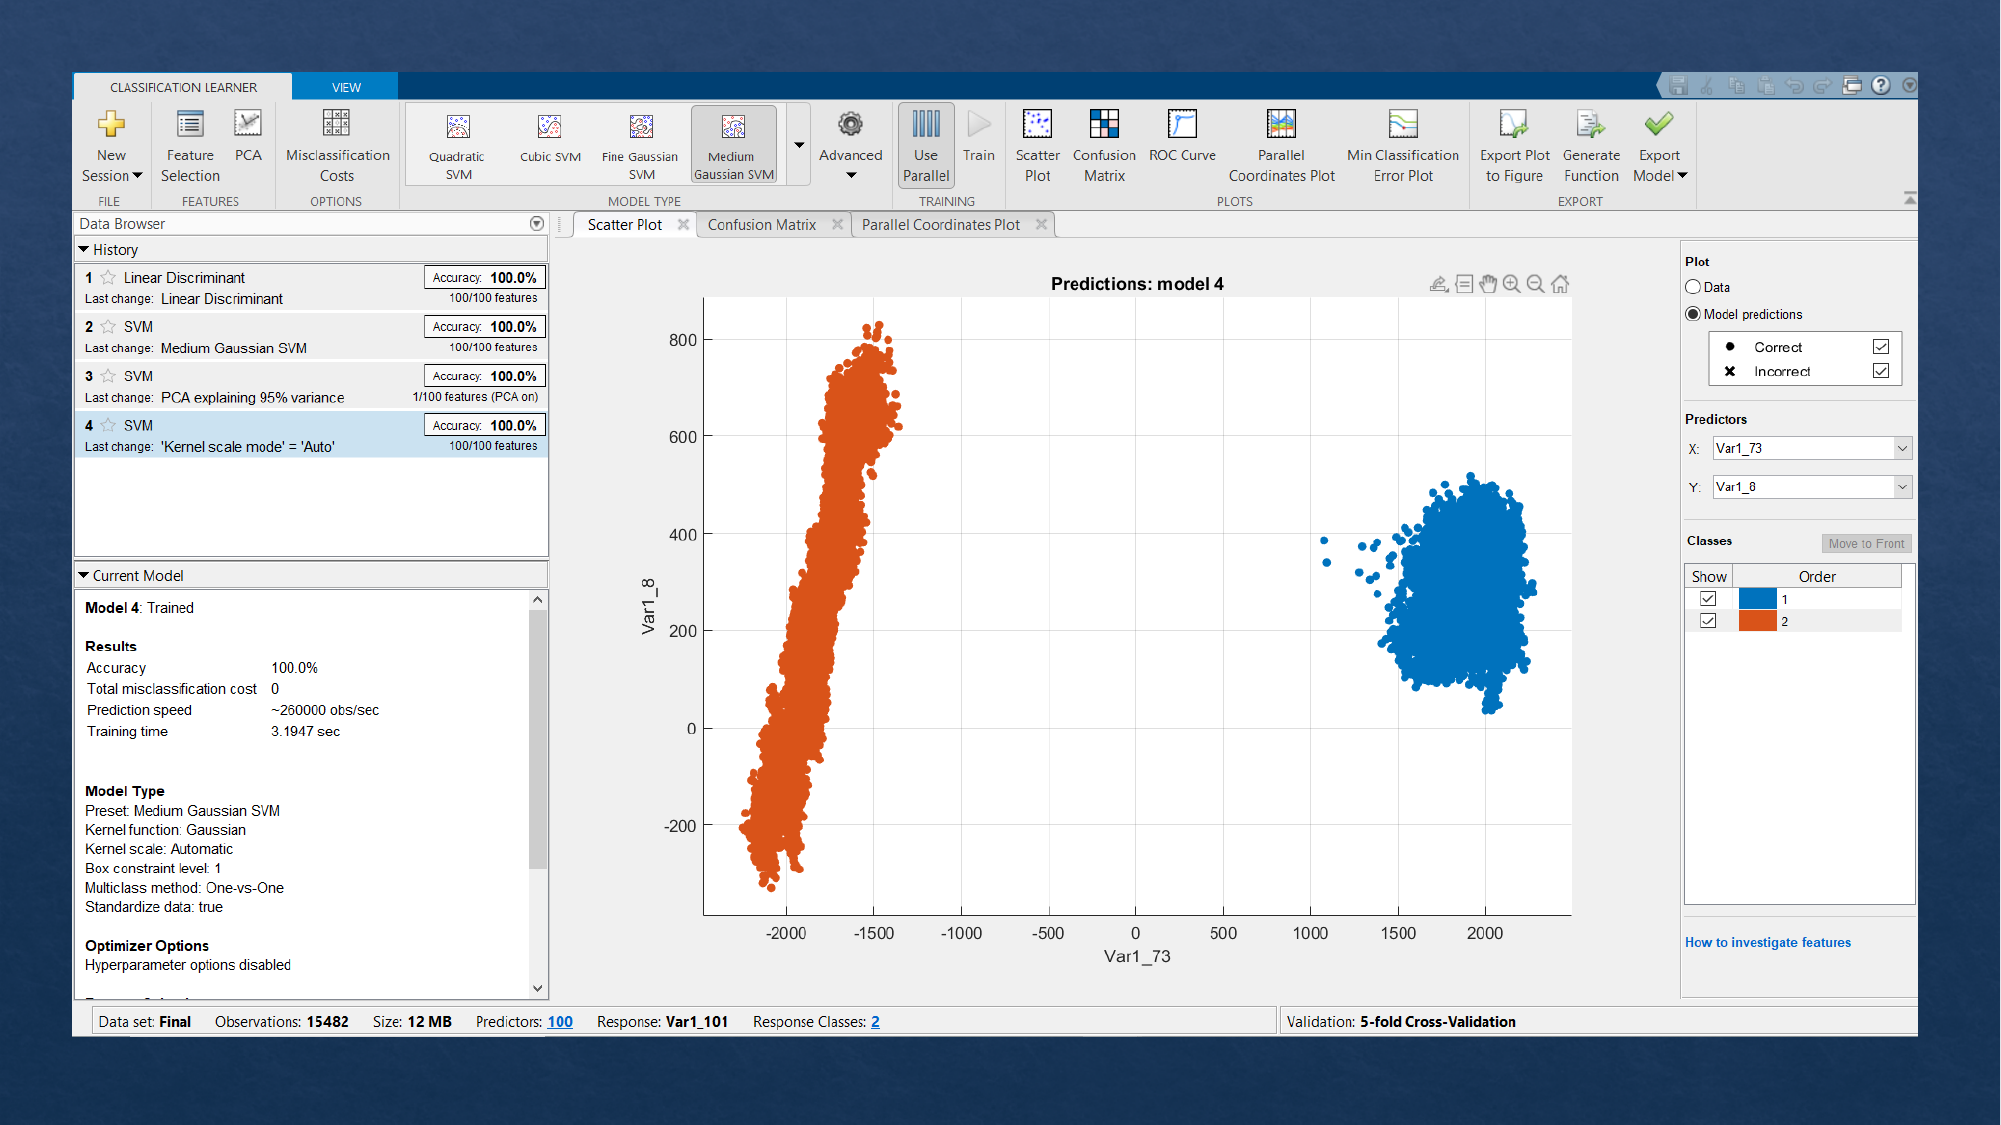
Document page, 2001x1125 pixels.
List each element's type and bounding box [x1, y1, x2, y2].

picture [72, 71, 1919, 1037]
